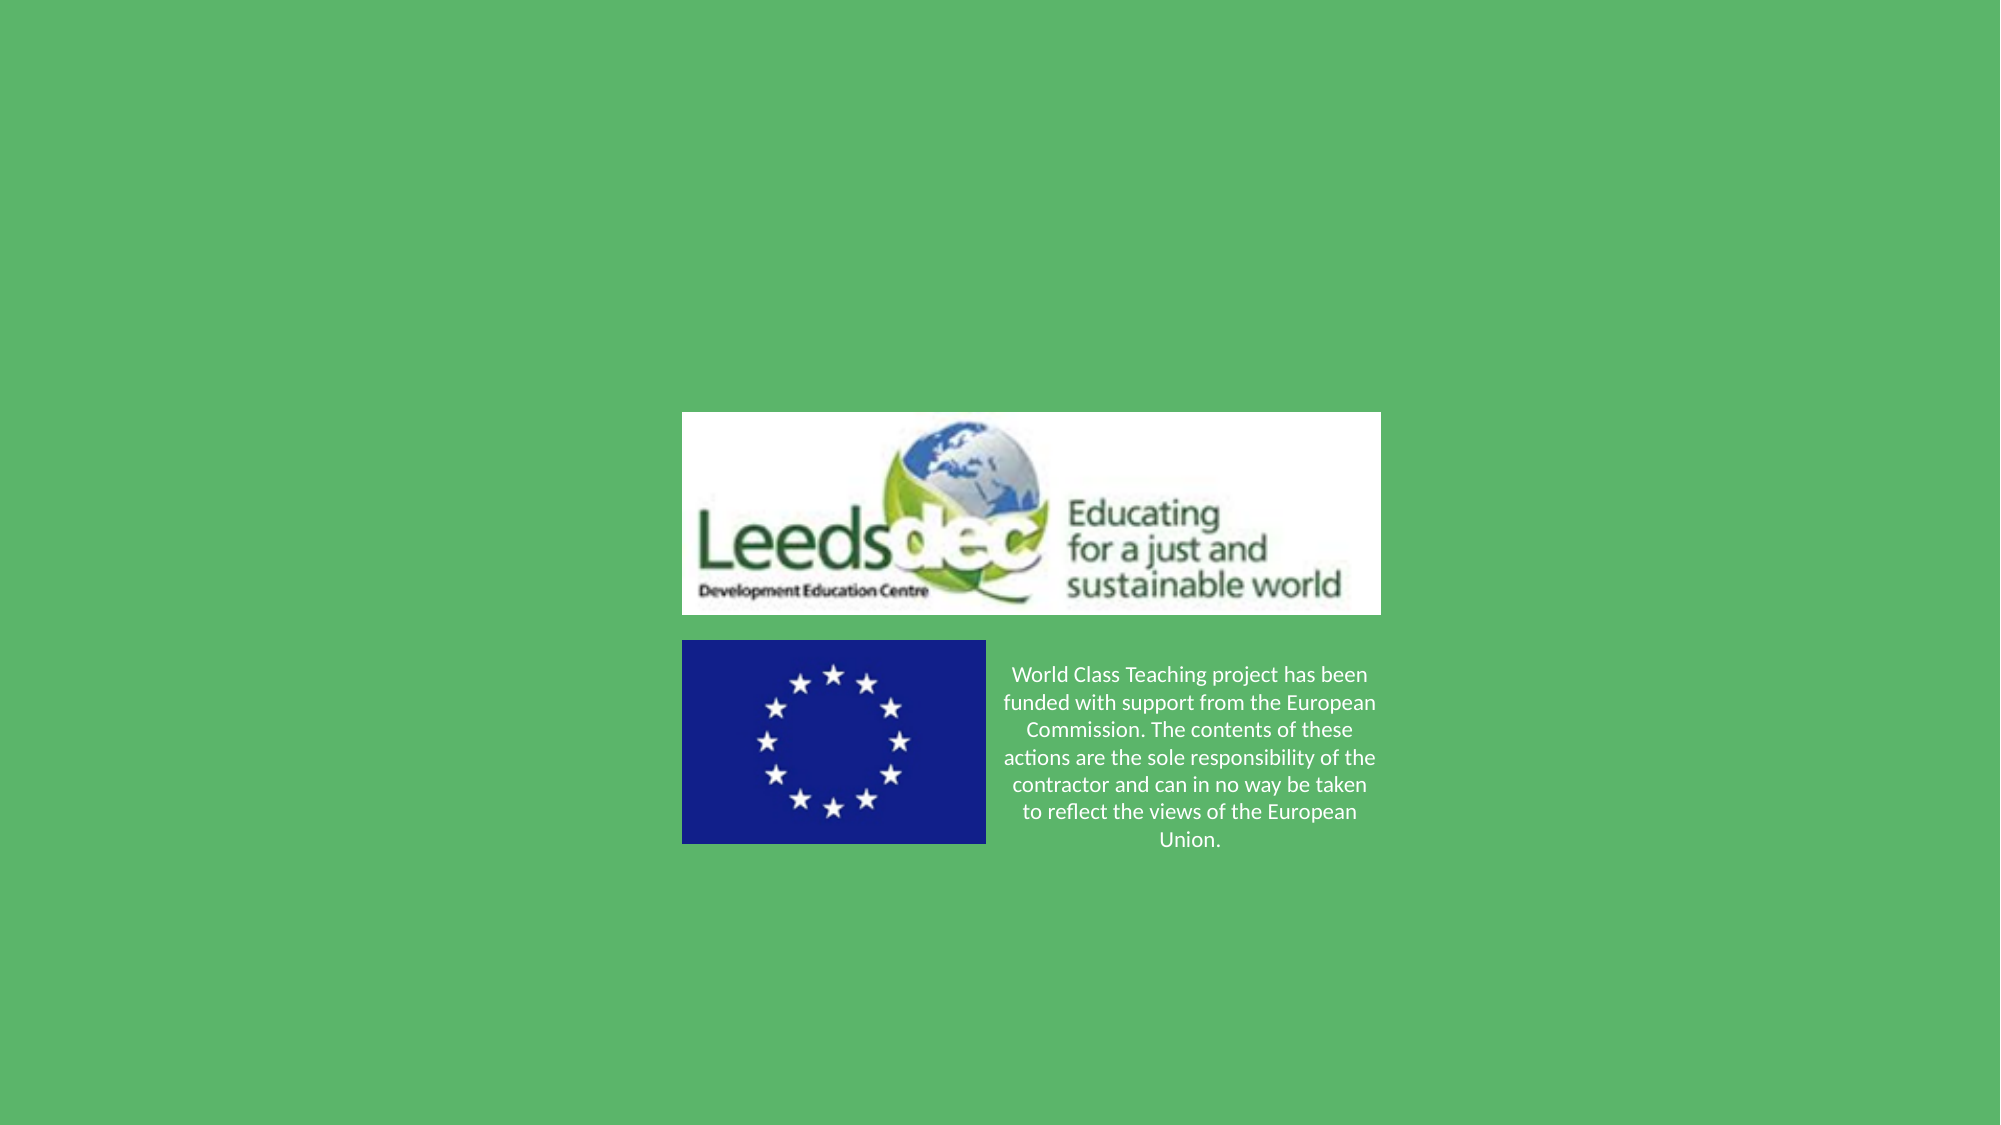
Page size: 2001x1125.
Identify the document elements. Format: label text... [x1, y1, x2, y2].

text_box World Class Teaching project has been funded with support from the European Commission. The contents of these actions are the sole responsibility of the contractor and can in no way be taken to reflect the views of the European Union. [990, 652, 1395, 832]
picture [682, 411, 1381, 615]
picture [682, 640, 986, 844]
